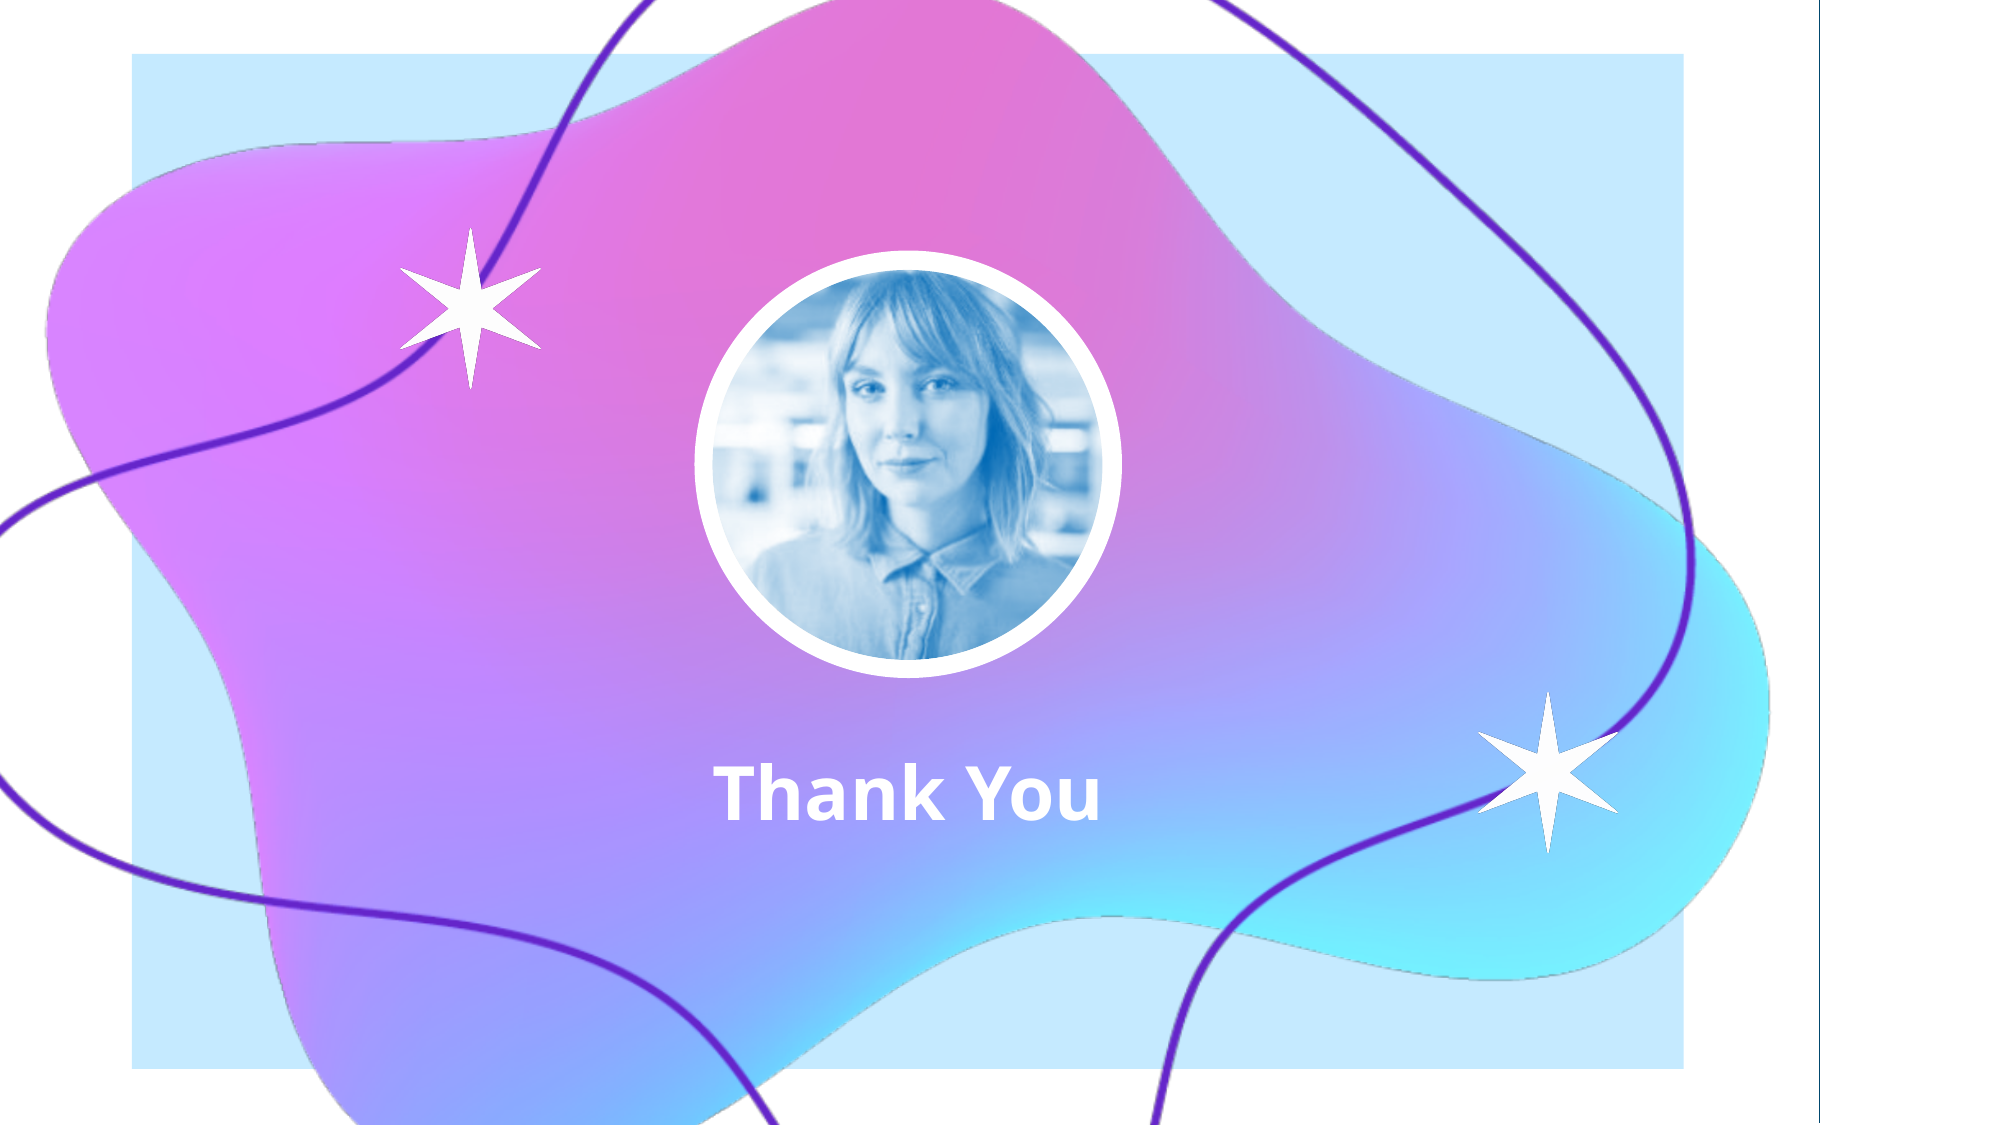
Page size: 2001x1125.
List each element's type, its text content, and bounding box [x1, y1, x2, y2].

title Thank You [131, 441, 1685, 845]
picture [0, 0, 1779, 1125]
